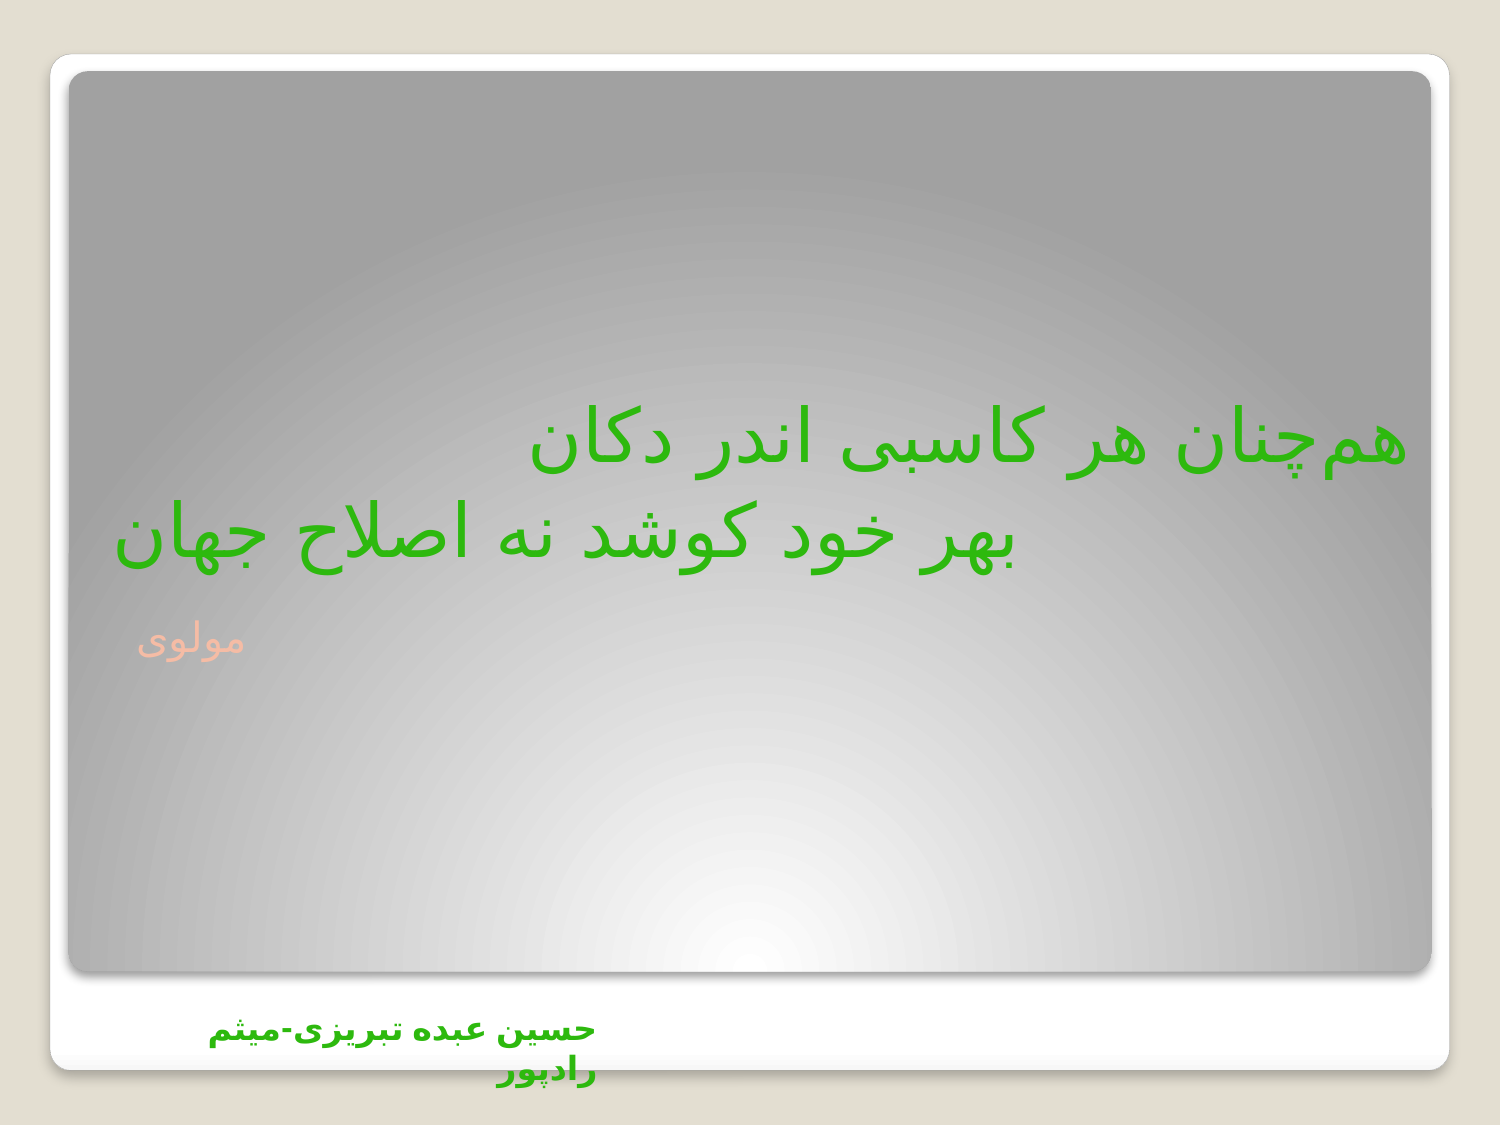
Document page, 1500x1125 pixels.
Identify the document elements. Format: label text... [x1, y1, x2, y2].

list هم‌چنان هر کاسبی اندر دکان بهر خود کوشد نه اصلاح جهان مولوی [82, 86, 1425, 774]
